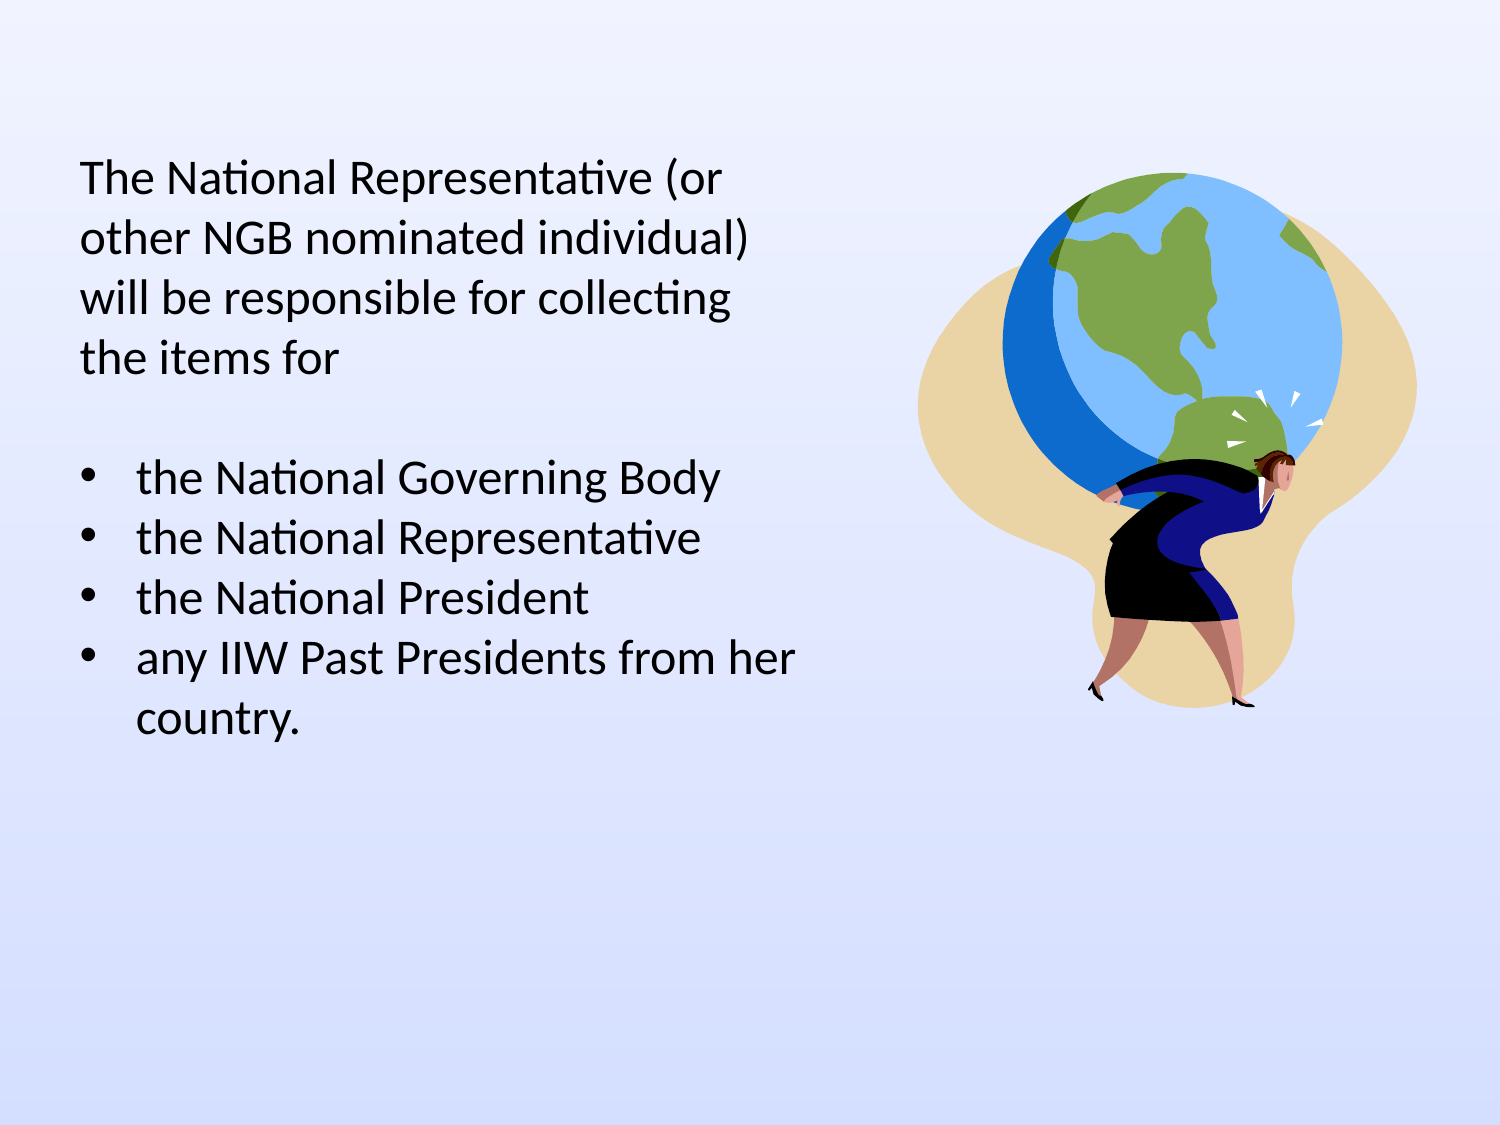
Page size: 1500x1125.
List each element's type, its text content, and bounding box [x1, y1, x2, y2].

text_box The National Representative (or other NGB nominated individual) will be responsible for collecting the items for the National Governing Body the National Representative the National President any IIW Past Presidents from her country. [64, 137, 815, 752]
picture [915, 172, 1422, 709]
